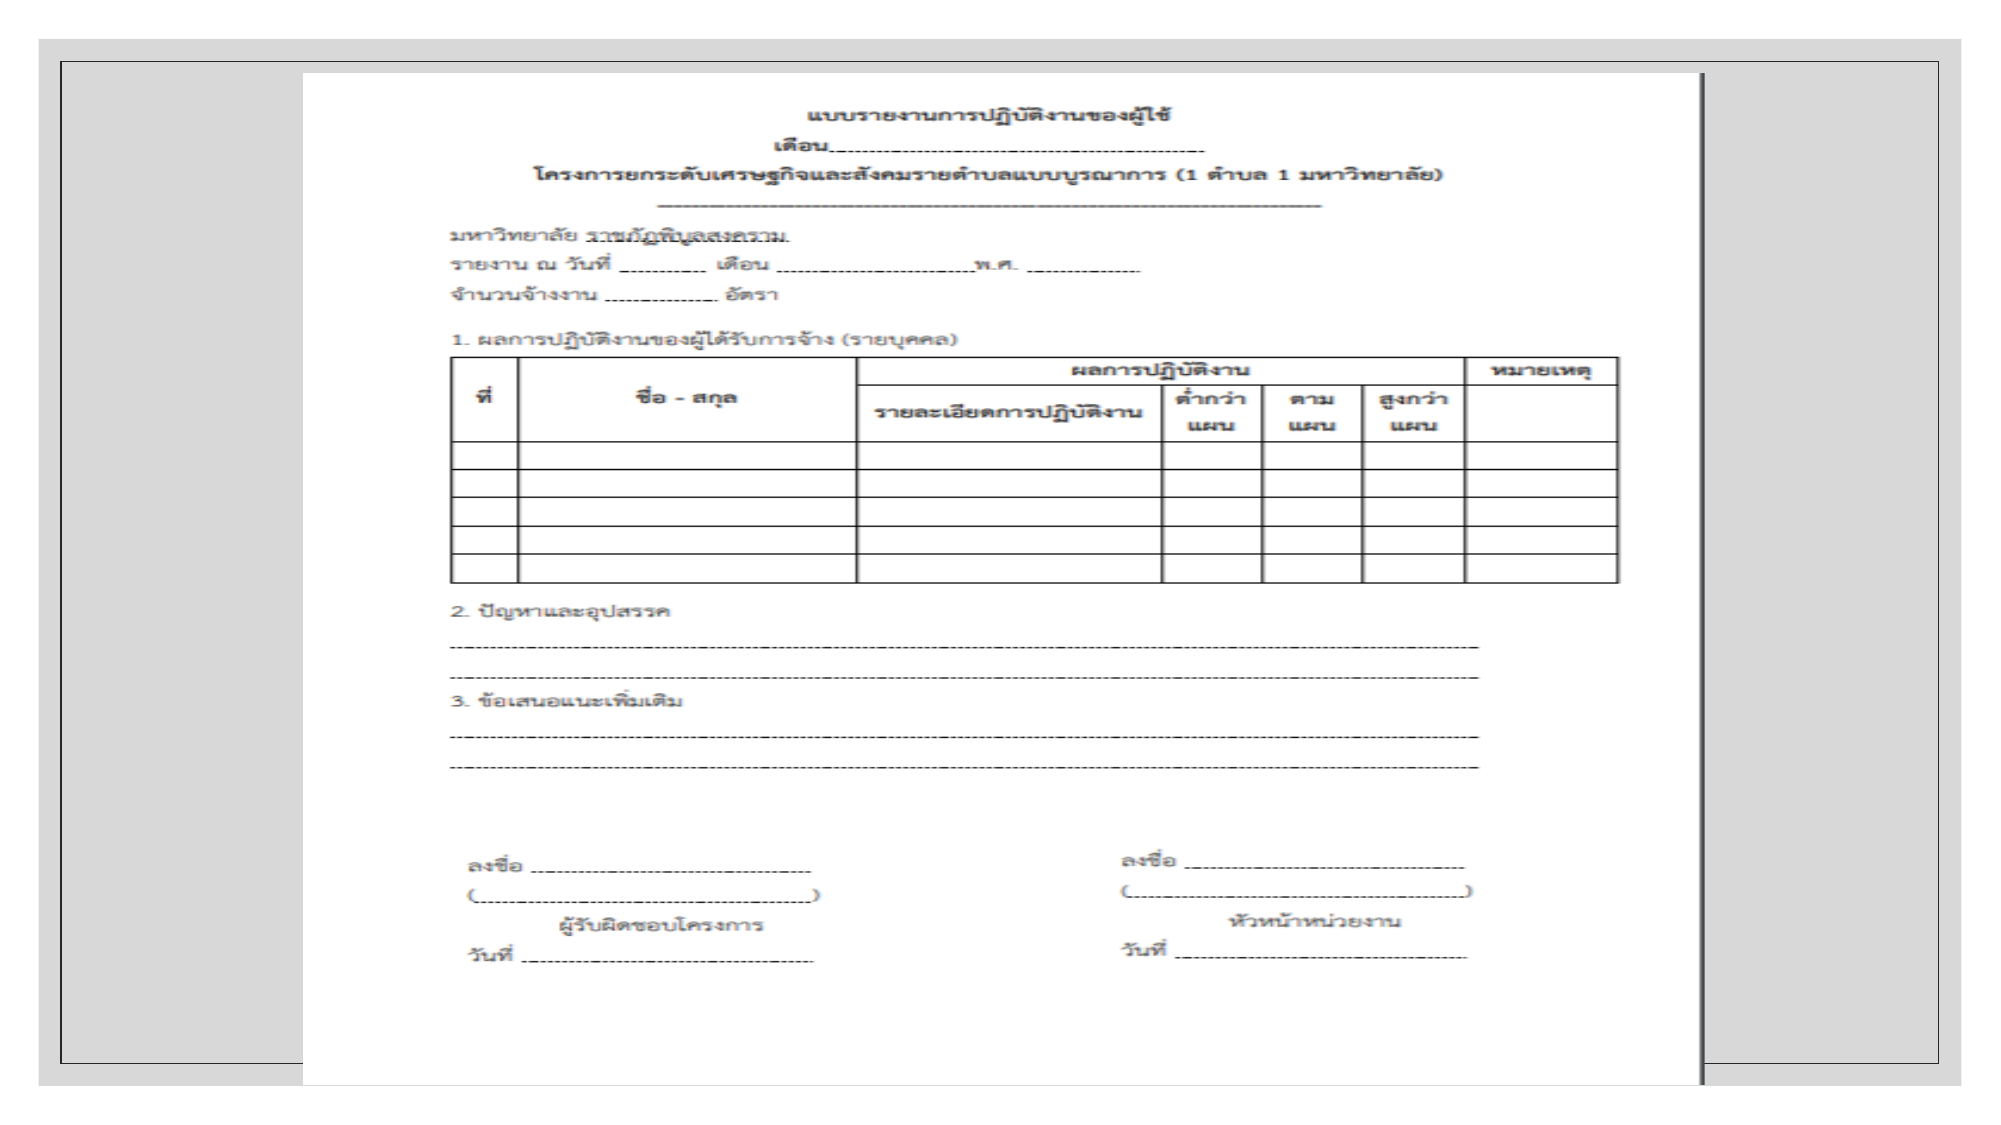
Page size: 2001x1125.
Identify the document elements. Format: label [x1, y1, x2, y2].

list [303, 73, 1705, 1085]
